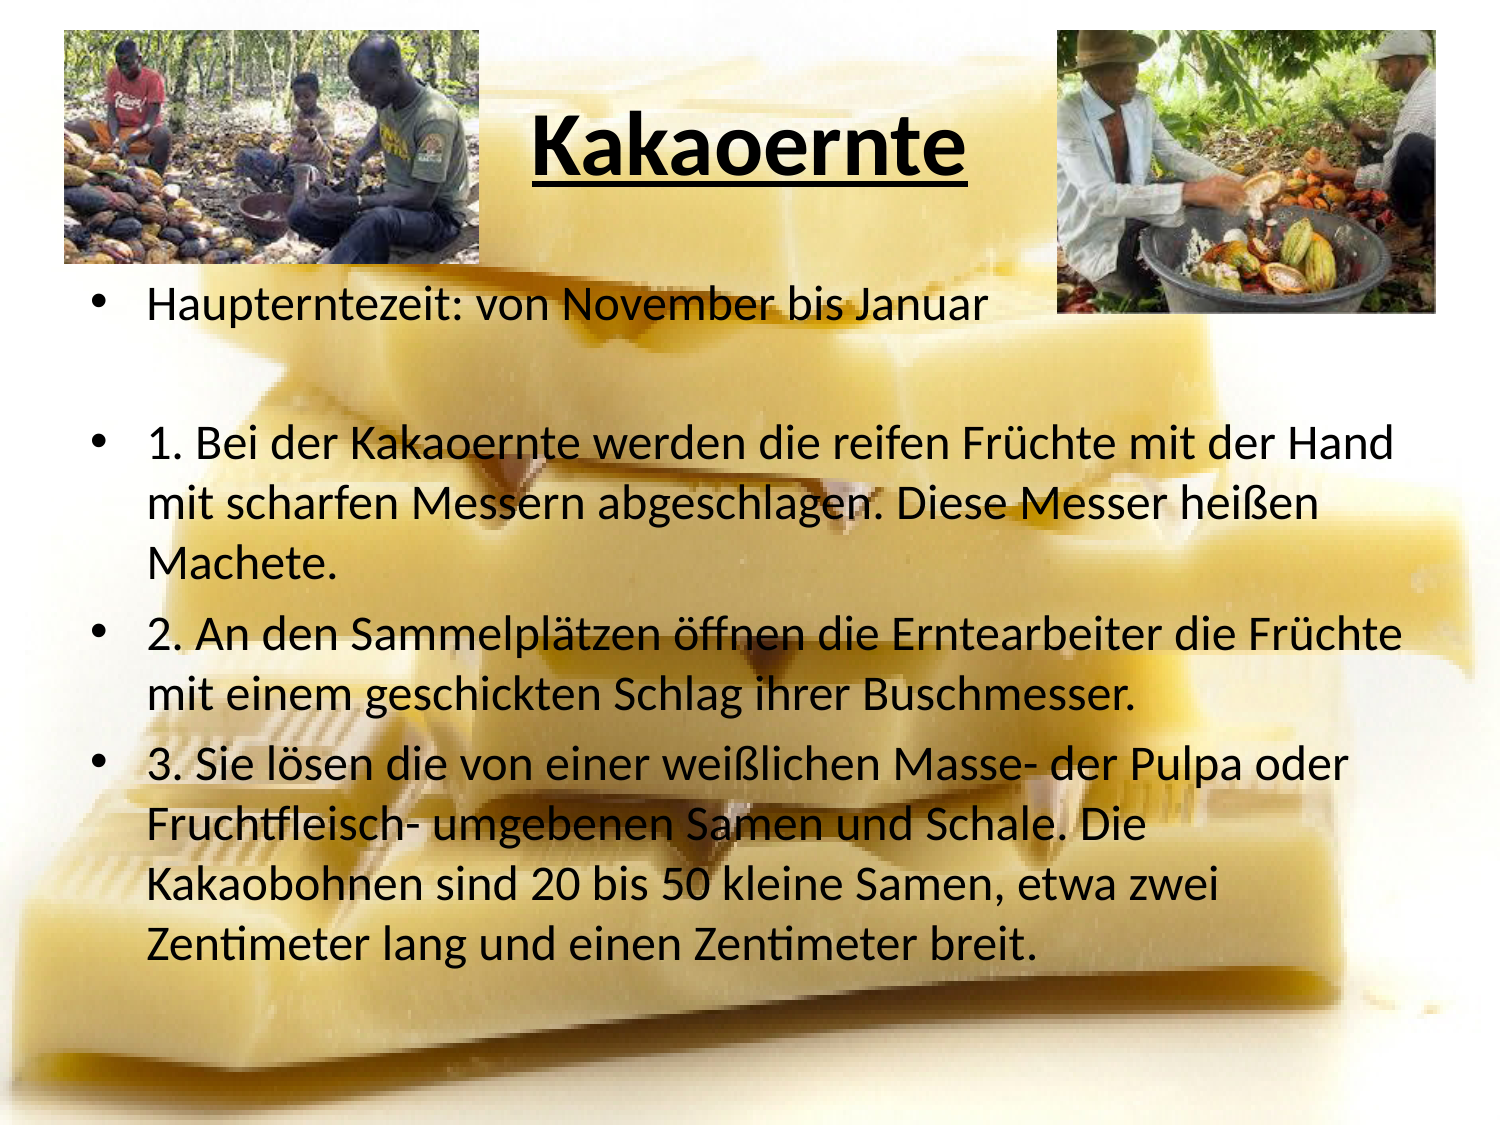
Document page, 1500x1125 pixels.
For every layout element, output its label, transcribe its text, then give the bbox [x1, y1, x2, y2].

picture [0, 0, 1500, 1125]
list Haupterntezeit: von November bis Januar 1. Bei der Kakaoernte werden die reifen Früchte mit der Hand mit scharfen Messern abgeschlagen. Diese Messer heißen Machete. 2. An den Sammelplätzen öffnen die Erntearbeiter die Früchte mit einem geschickten Schlag ihrer Buschmesser. 3. Sie lösen die von einer weißlichen Masse- der Pulpa oder Fruchtfleisch- umgebenen Samen und Schale. Die Kakaobohnen sind 20 bis 50 kleine Samen, etwa zwei Zentimeter lang und einen Zentimeter breit. [75, 262, 1425, 1005]
title Kakaoernte [483, 45, 1051, 233]
